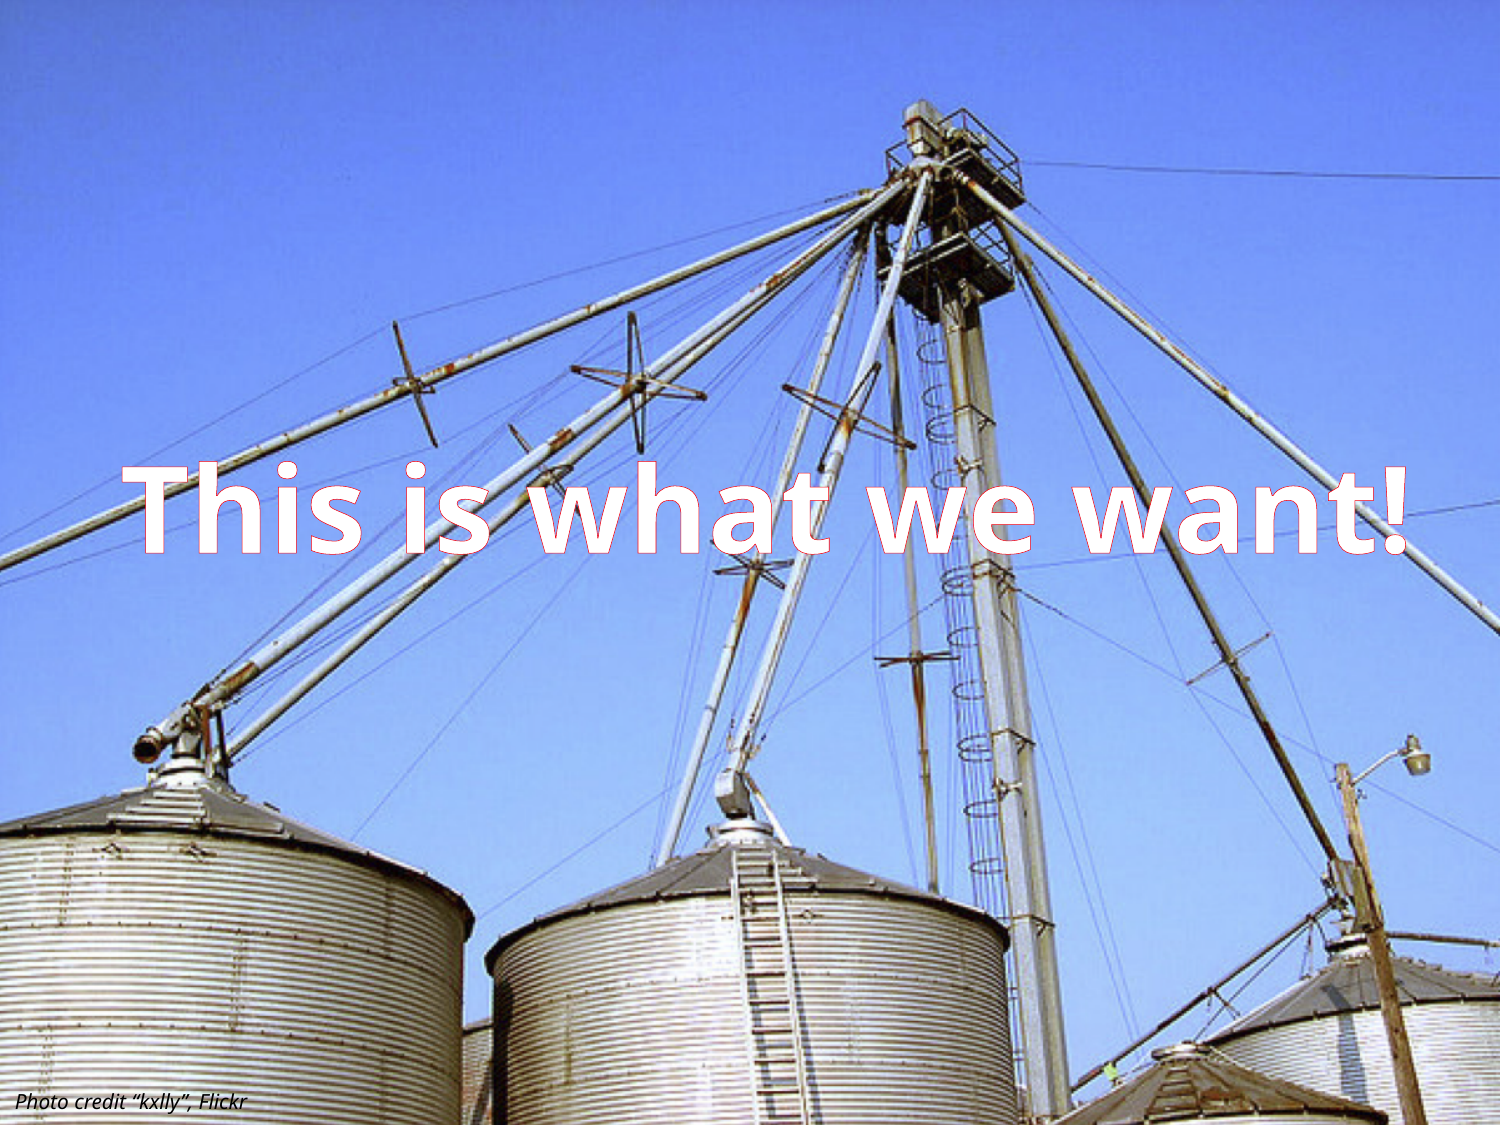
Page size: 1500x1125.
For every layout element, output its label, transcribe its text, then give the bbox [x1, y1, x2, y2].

picture [0, 0, 1500, 1125]
text_box This is what we want! [33, 424, 1500, 585]
text_box Photo credit “kxlly”, Flickr [0, 1077, 1344, 1125]
